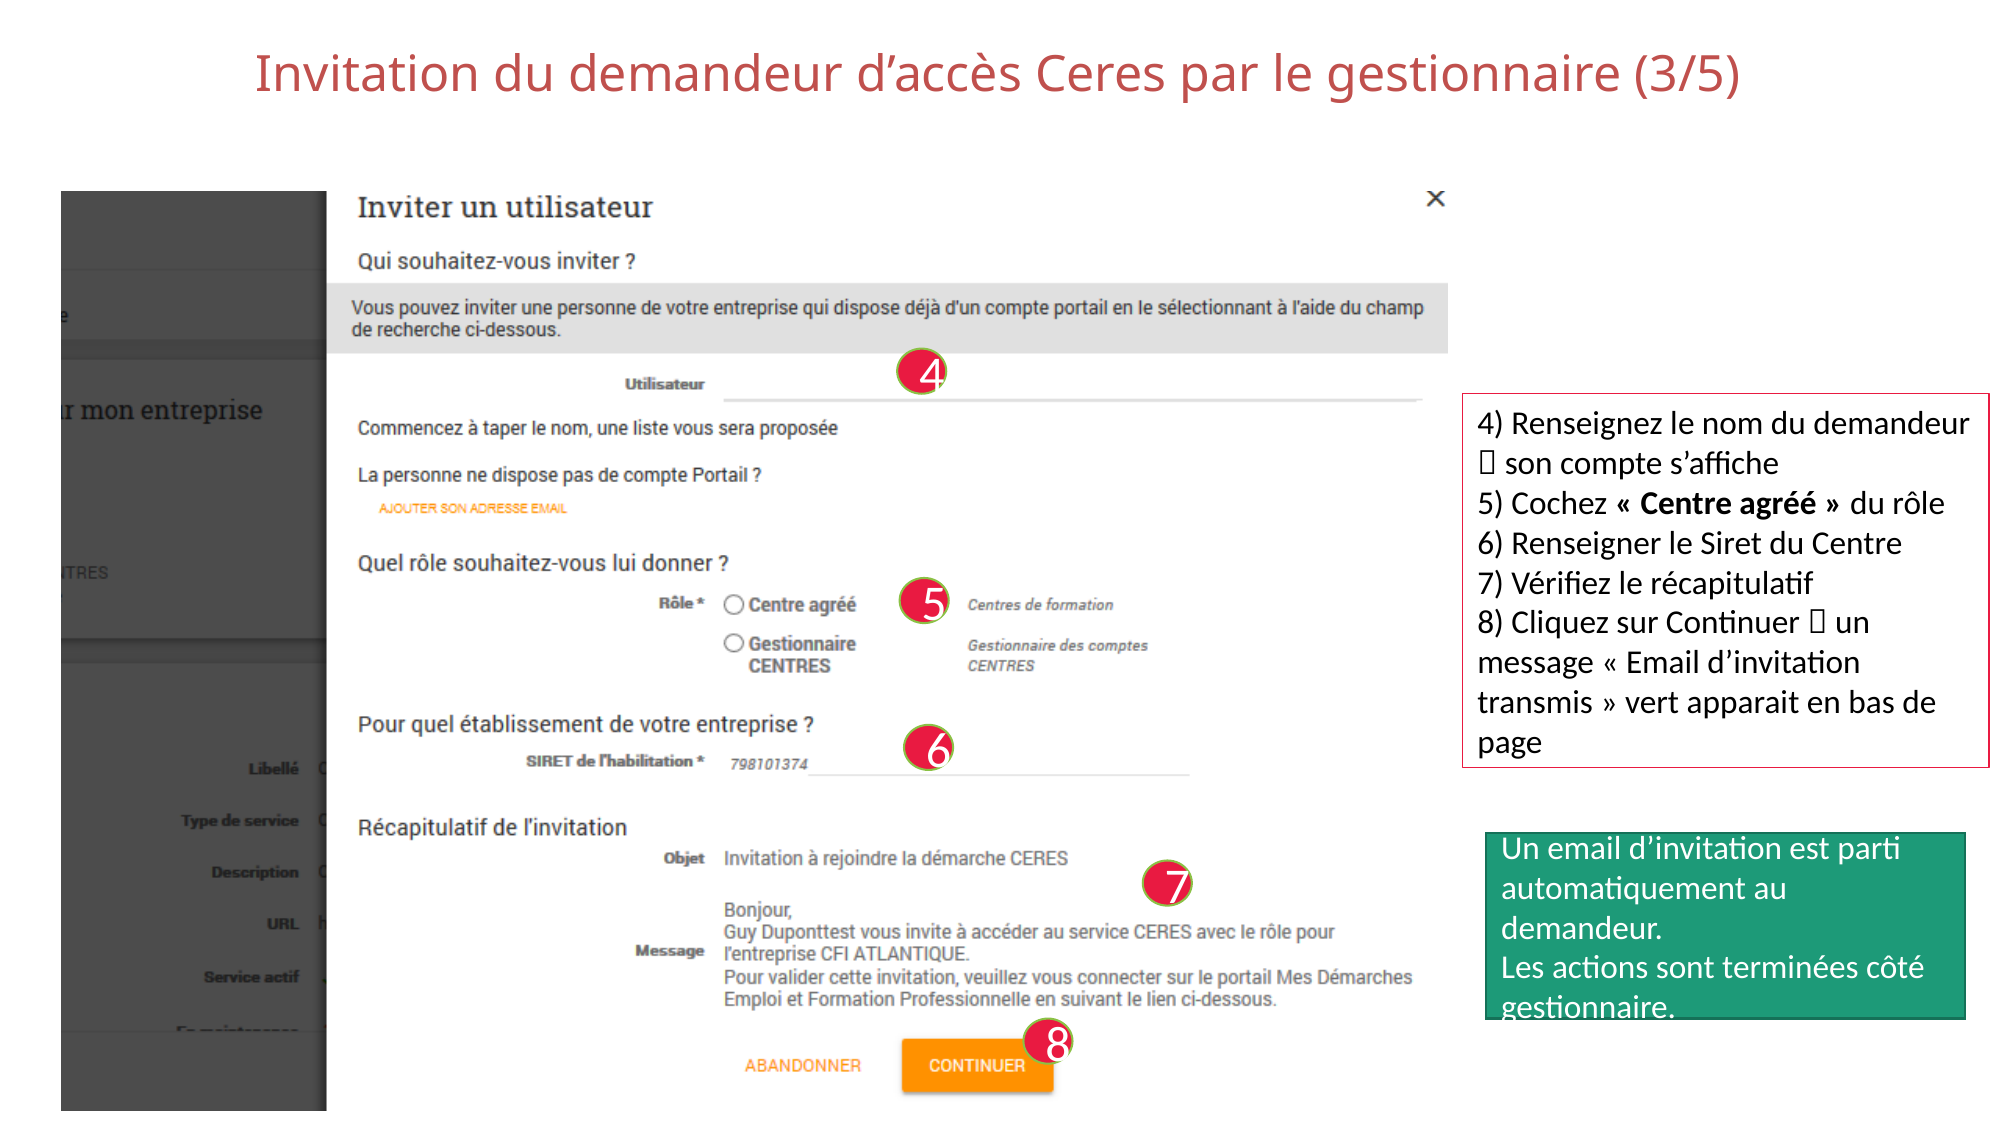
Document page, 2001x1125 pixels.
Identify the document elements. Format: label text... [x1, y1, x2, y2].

text_box Un email d’invitation est parti automatiquement au demandeur. Les actions sont terminées côté gestionnaire. [1485, 832, 1966, 1020]
text_box Invitation du demandeur d’accès Ceres par le gestionnaire (3/5) [0, 32, 1999, 117]
picture [61, 191, 1448, 1111]
text_box 4) Renseignez le nom du demandeur  son compte s’affiche 5) Cochez « Centre agréé » du rôle 6) Renseigner le Siret du Centre 7) Vérifiez le récapitulatif 8) Cliquez sur Continuer  un message « Email d’invitation transmis » vert apparait en bas de page [1462, 393, 1989, 768]
